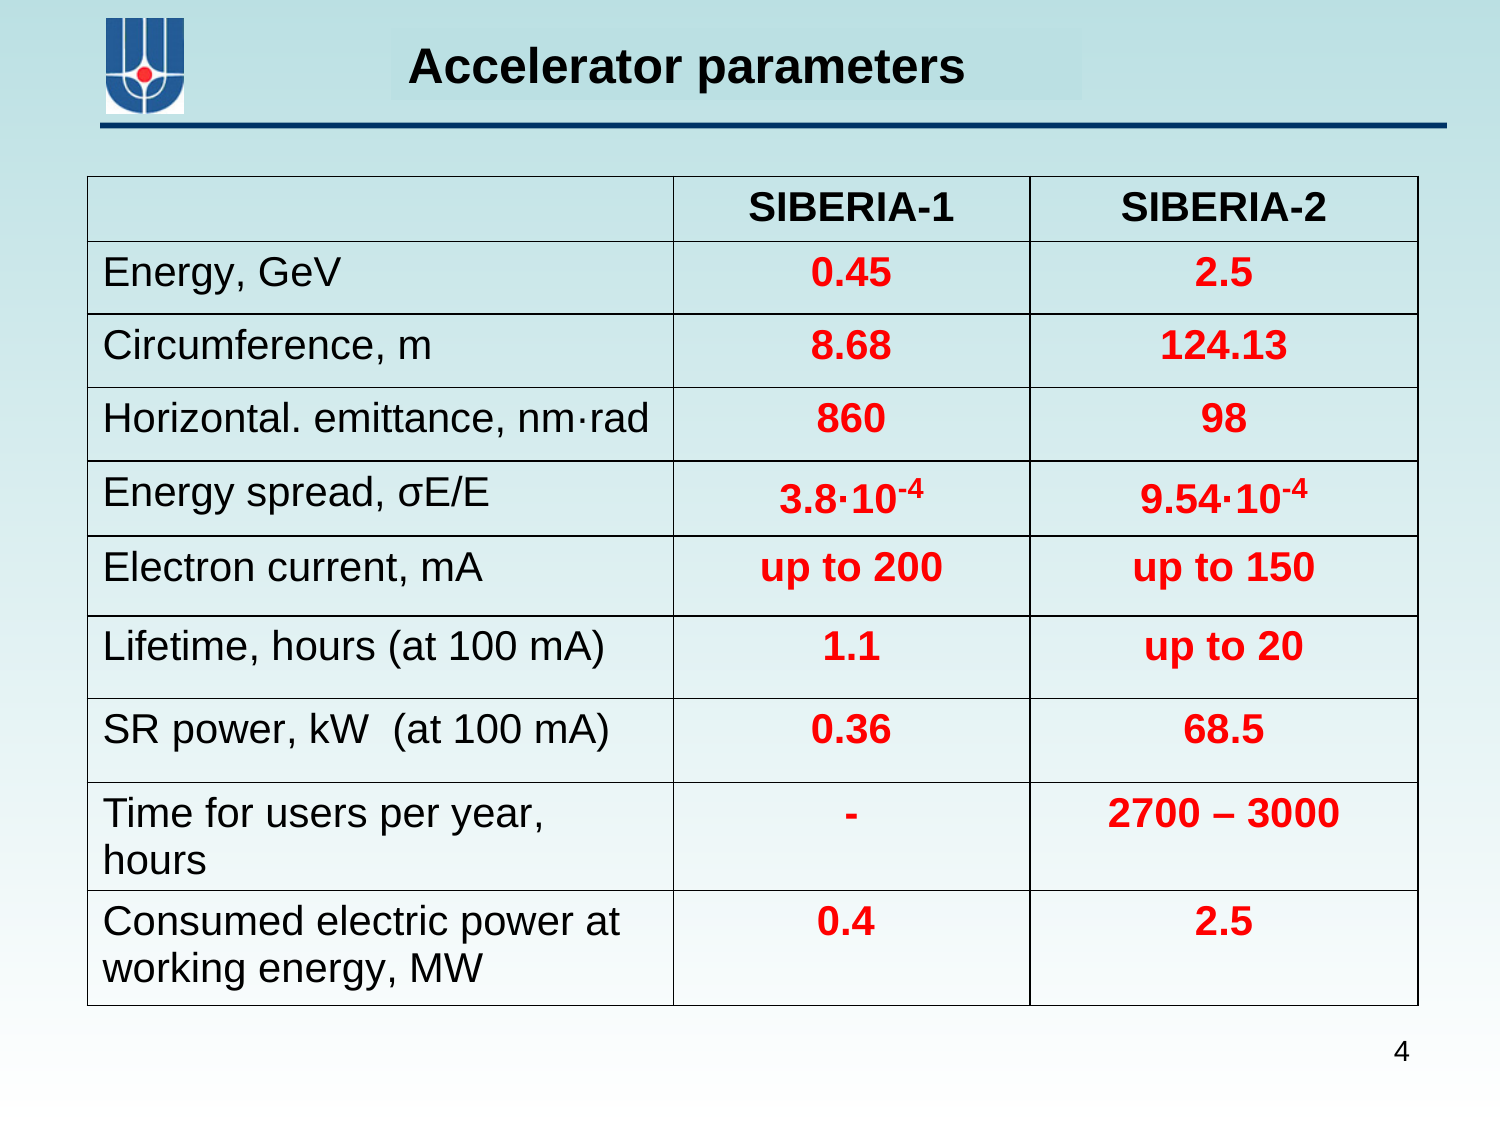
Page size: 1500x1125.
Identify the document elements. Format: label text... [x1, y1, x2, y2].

table_cell Time for users per year, hours [88, 783, 673, 890]
table_cell up to 200 [674, 537, 1029, 615]
table_header [88, 177, 673, 241]
table_cell 9.54·10-4 [1031, 462, 1417, 535]
table_cell - [674, 783, 1029, 890]
table_cell SR power, kW (at 100 mA) [88, 699, 673, 782]
table_cell up to 20 [1031, 617, 1417, 698]
table_cell Electron current, mA [88, 537, 673, 615]
table_cell Lifetime, hours (at 100 mA) [88, 617, 673, 698]
table_cell 2.5 [1031, 891, 1417, 1005]
table_cell Circumference, m [88, 315, 673, 387]
table_header SIBERIA-1 [674, 177, 1029, 241]
table_cell Energy, GeV [88, 242, 673, 313]
table_cell 2700 – 3000 [1031, 783, 1417, 890]
slide_number 4 [1074, 1024, 1425, 1103]
table_cell 2.5 [1031, 242, 1417, 313]
table_header SIBERIA-2 [1031, 177, 1417, 241]
table_cell 3.8·10-4 [674, 462, 1029, 535]
table_cell 0.4 [674, 891, 1029, 1005]
table_cell Energy spread, σE/E [88, 462, 673, 535]
table_cell Consumed electric power at working energy, MW [88, 891, 673, 1005]
picture [106, 18, 185, 114]
table_cell 0.45 [674, 242, 1029, 313]
table_cell up to 150 [1031, 537, 1417, 615]
table_cell 98 [1031, 388, 1417, 460]
table_cell 8.68 [674, 315, 1029, 387]
table_cell Horizontal. emittance, nm·rad [88, 388, 673, 460]
table_cell 860 [674, 388, 1029, 460]
table_cell 124.13 [1031, 315, 1417, 387]
table_cell 68.5 [1031, 699, 1417, 782]
table_cell 1.1 [674, 617, 1029, 698]
text_box Accelerator parameters [392, 29, 1081, 99]
table_cell 0.36 [674, 699, 1029, 782]
